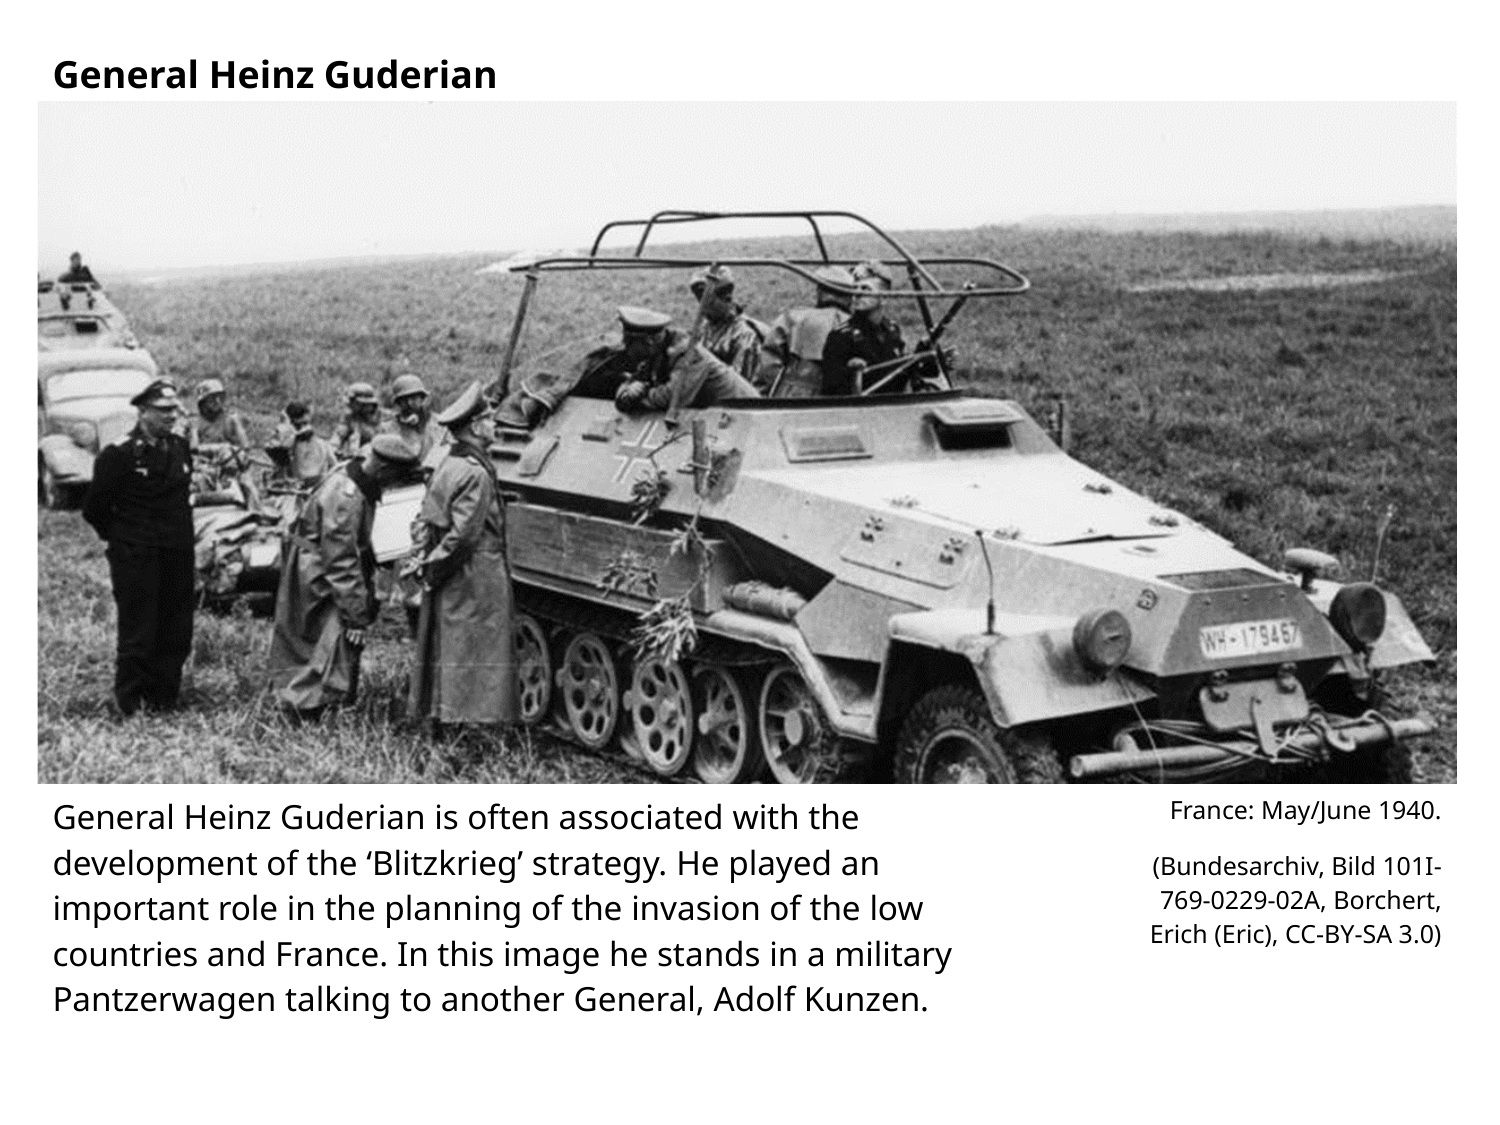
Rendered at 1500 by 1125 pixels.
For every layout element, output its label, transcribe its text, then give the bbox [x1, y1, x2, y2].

picture [37, 101, 1458, 784]
title General Heinz Guderian [37, 37, 1458, 101]
list France: May/June 1940. (Bundesarchiv, Bild 101I-769-0229-02A, Borchert, Erich (Eric), CC-BY-SA 3.0) [1087, 790, 1458, 1088]
list General Heinz Guderian is often associated with the development of the ‘Blitzkrieg’ strategy. He played an important role in the planning of the invasion of the low countries and France. In this image he stands in a military Pantzerwagen talking to another General, Adolf Kunzen. [37, 791, 1013, 1088]
